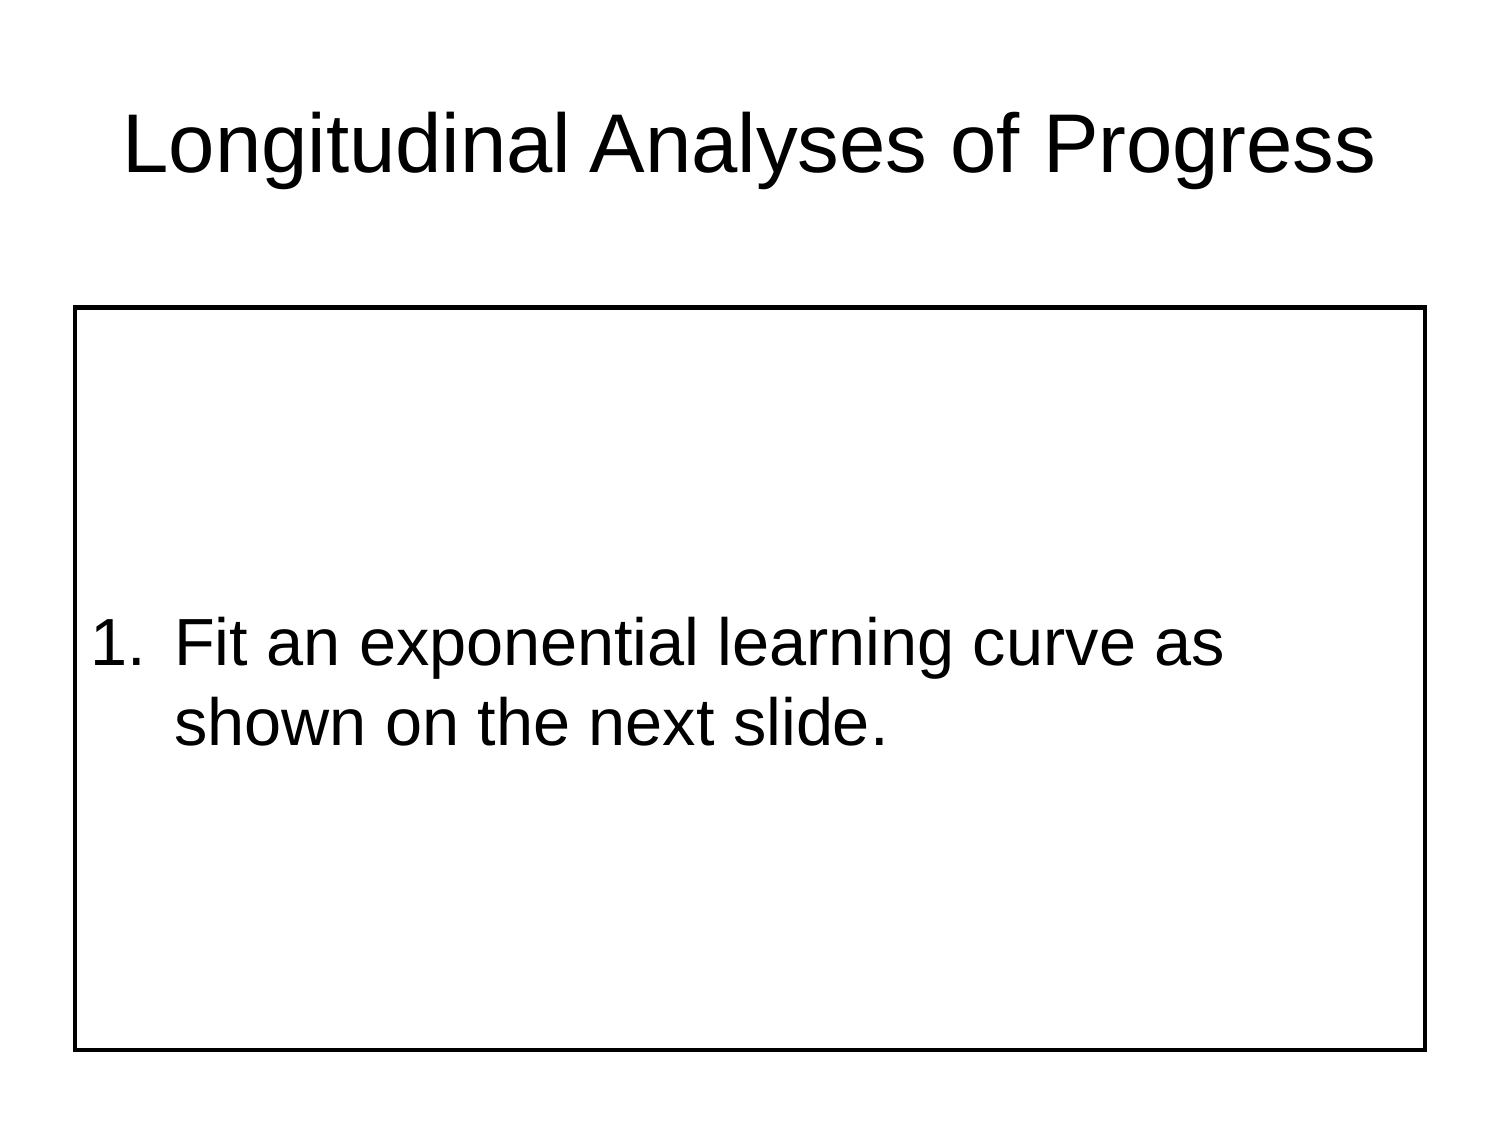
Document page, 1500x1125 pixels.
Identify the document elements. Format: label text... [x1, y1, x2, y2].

list Fit an exponential learning curve as shown on the next slide. [73, 305, 1427, 1052]
title Longitudinal Analyses of Progress [74, 44, 1426, 233]
